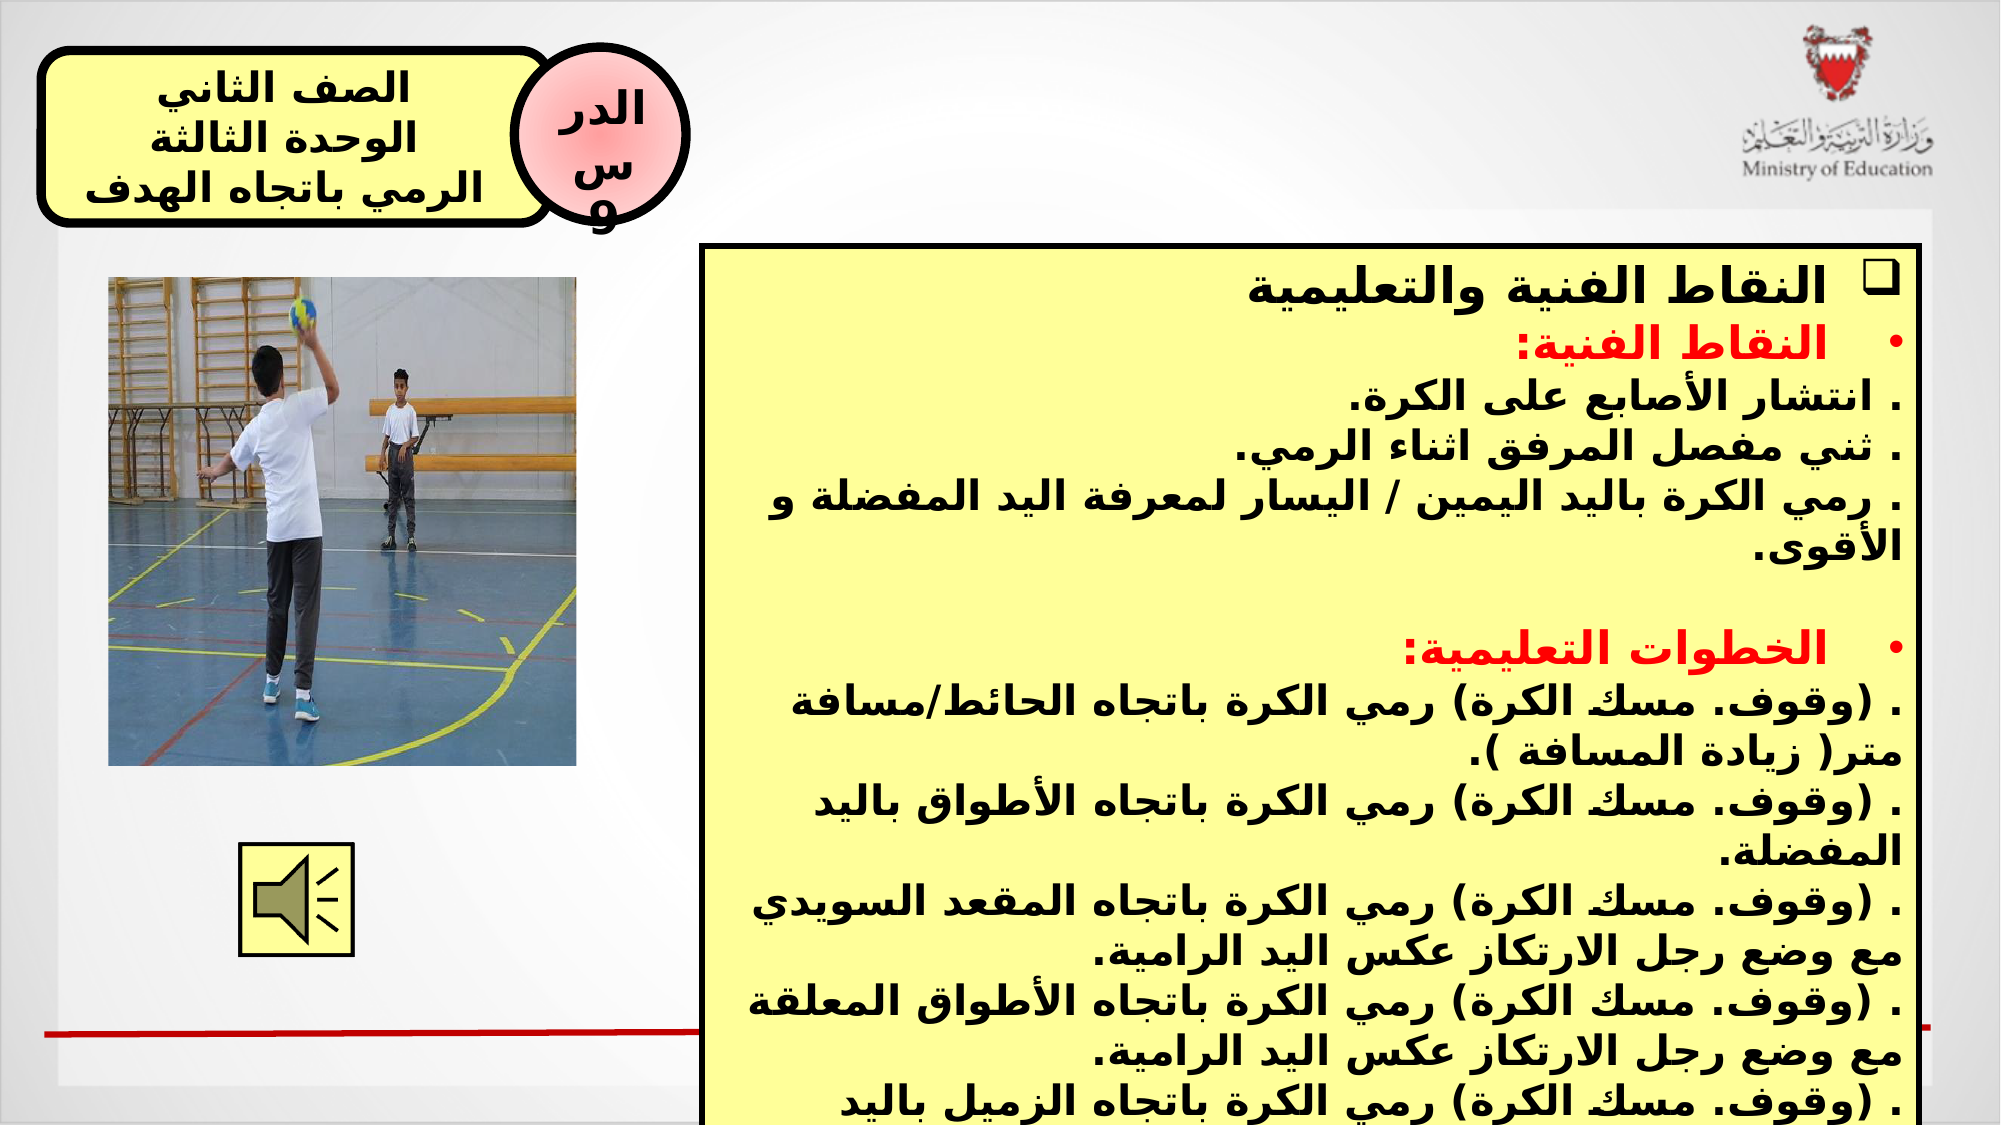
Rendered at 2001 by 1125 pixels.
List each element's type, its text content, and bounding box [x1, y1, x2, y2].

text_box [0, 47, 686, 253]
picture [0, 0, 2001, 1125]
text_box النقاط الفنية والتعليمية النقاط الفنية: . انتشار الأصابع على الكرة. . ثني مفصل المرفق اثناء الرمي. . رمي الكرة باليد اليمين / اليسار لمعرفة اليد المفضلة و الأقوى. الخطوات التعليمية: . (وقوف. مسك الكرة) رمي الكرة باتجاه الحائط/مسافة متر( زيادة المسافة ). . (وقوف. مسك الكرة) رمي الكرة باتجاه الأطواق باليد المفضلة. . (وقوف. مسك الكرة) رمي الكرة باتجاه المقعد السويدي مع وضع رجل الارتكاز عكس اليد الرامية. . (وقوف. مسك الكرة) رمي الكرة باتجاه الأطواق المعلقة مع وضع رجل الارتكاز عكس اليد الرامية. . (وقوف. مسك الكرة) رمي الكرة باتجاه الزميل باليد المفضلة. [702, 246, 1920, 1125]
